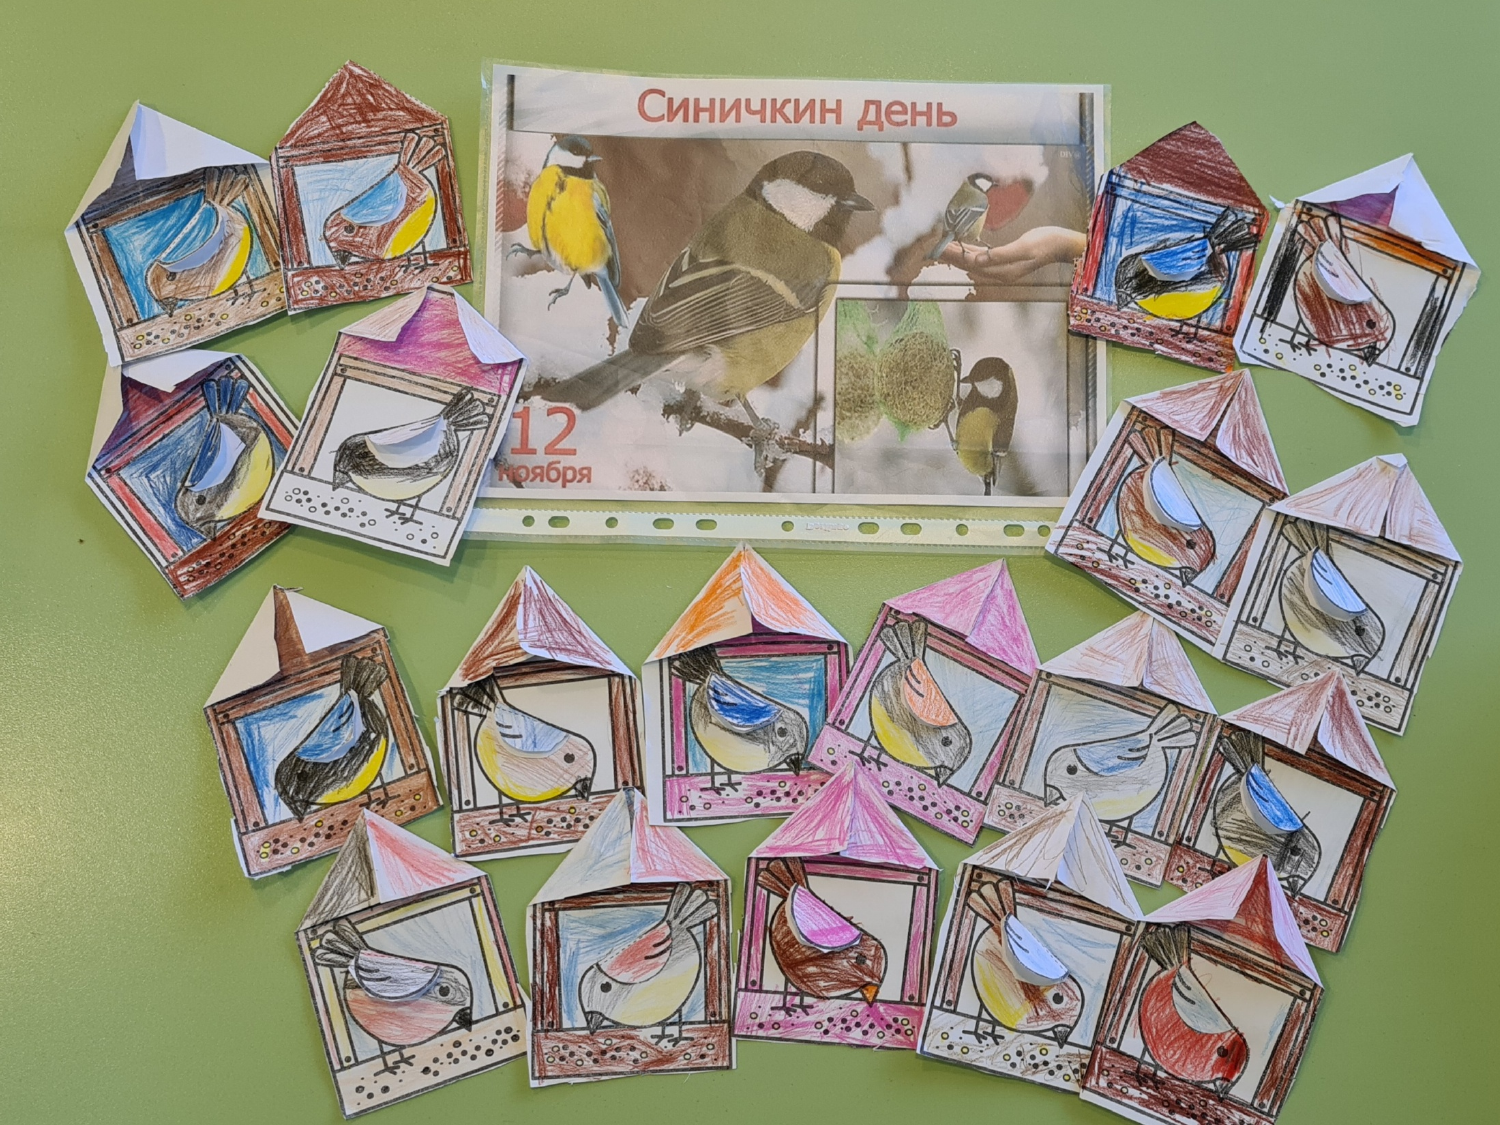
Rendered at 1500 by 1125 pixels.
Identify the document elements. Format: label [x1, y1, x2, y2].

list [0, 0, 1500, 1125]
